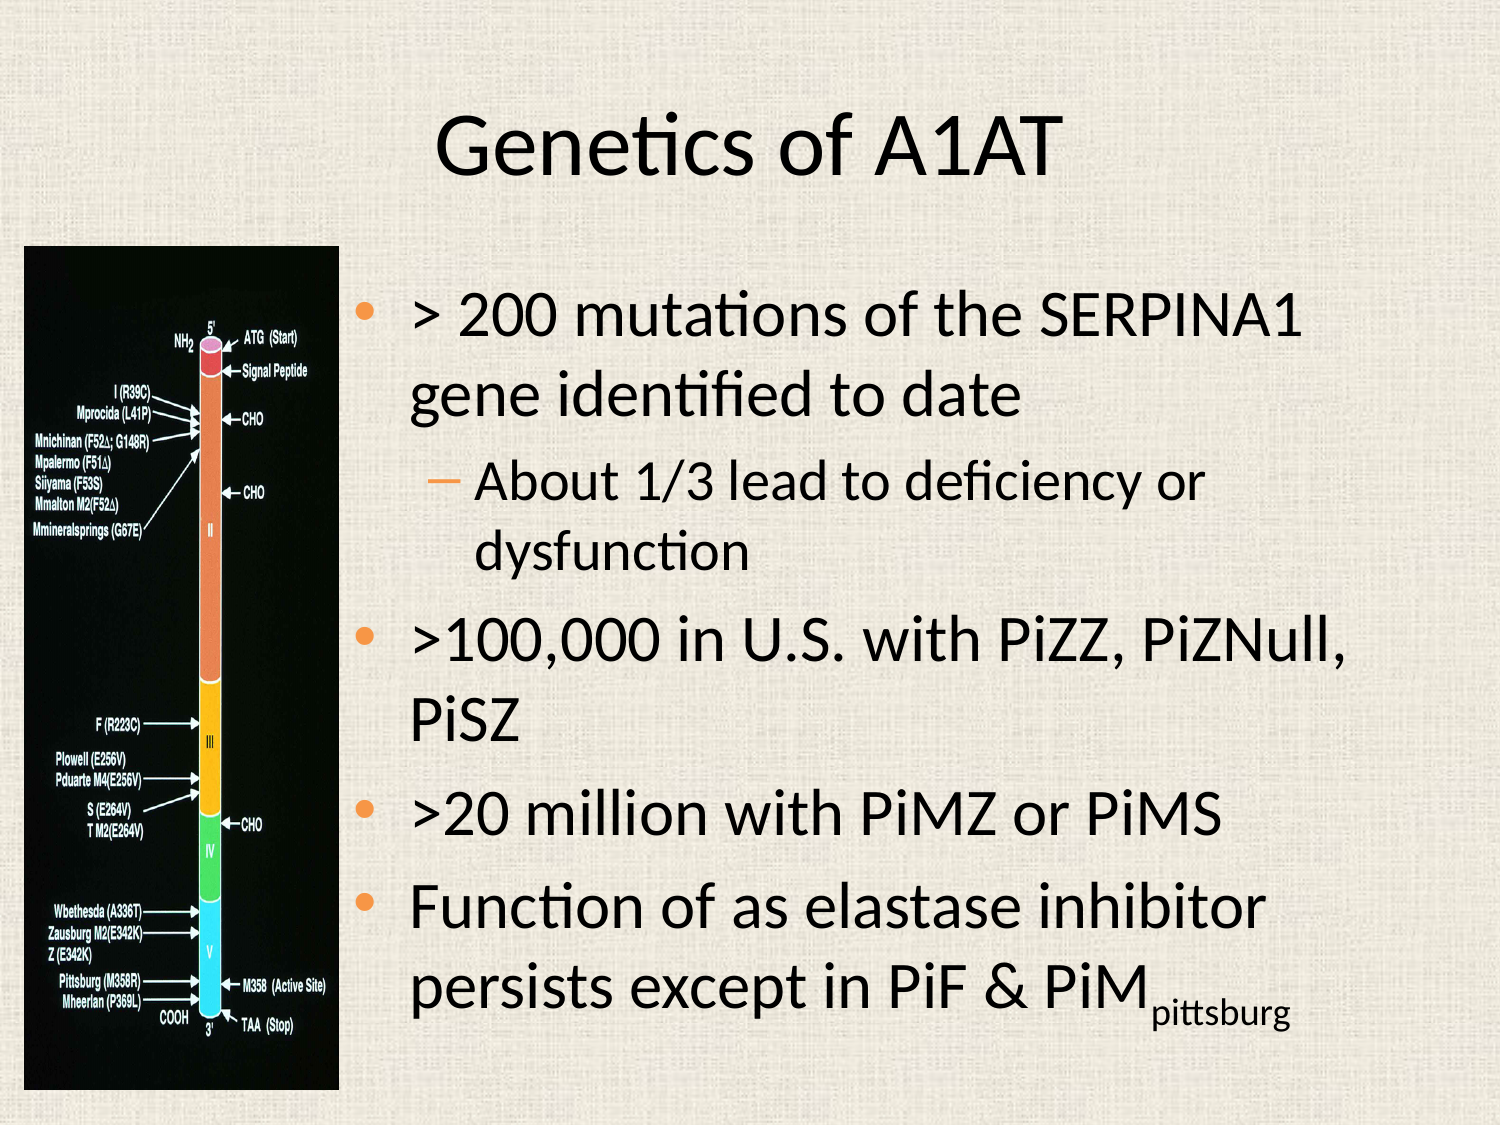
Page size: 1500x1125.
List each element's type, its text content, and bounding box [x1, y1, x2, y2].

list > 200 mutations of the SERPINA1 gene identified to date About 1/3 lead to deficiency or dysfunction >100,000 in U.S. with PiZZ, PiZNull, PiSZ >20 million with PiMZ or PiMS Function of as elastase inhibitor persists except in PiF & PiMpittsburg [338, 262, 1425, 1100]
title Genetics of A1AT [75, 45, 1425, 233]
picture [24, 246, 339, 1090]
